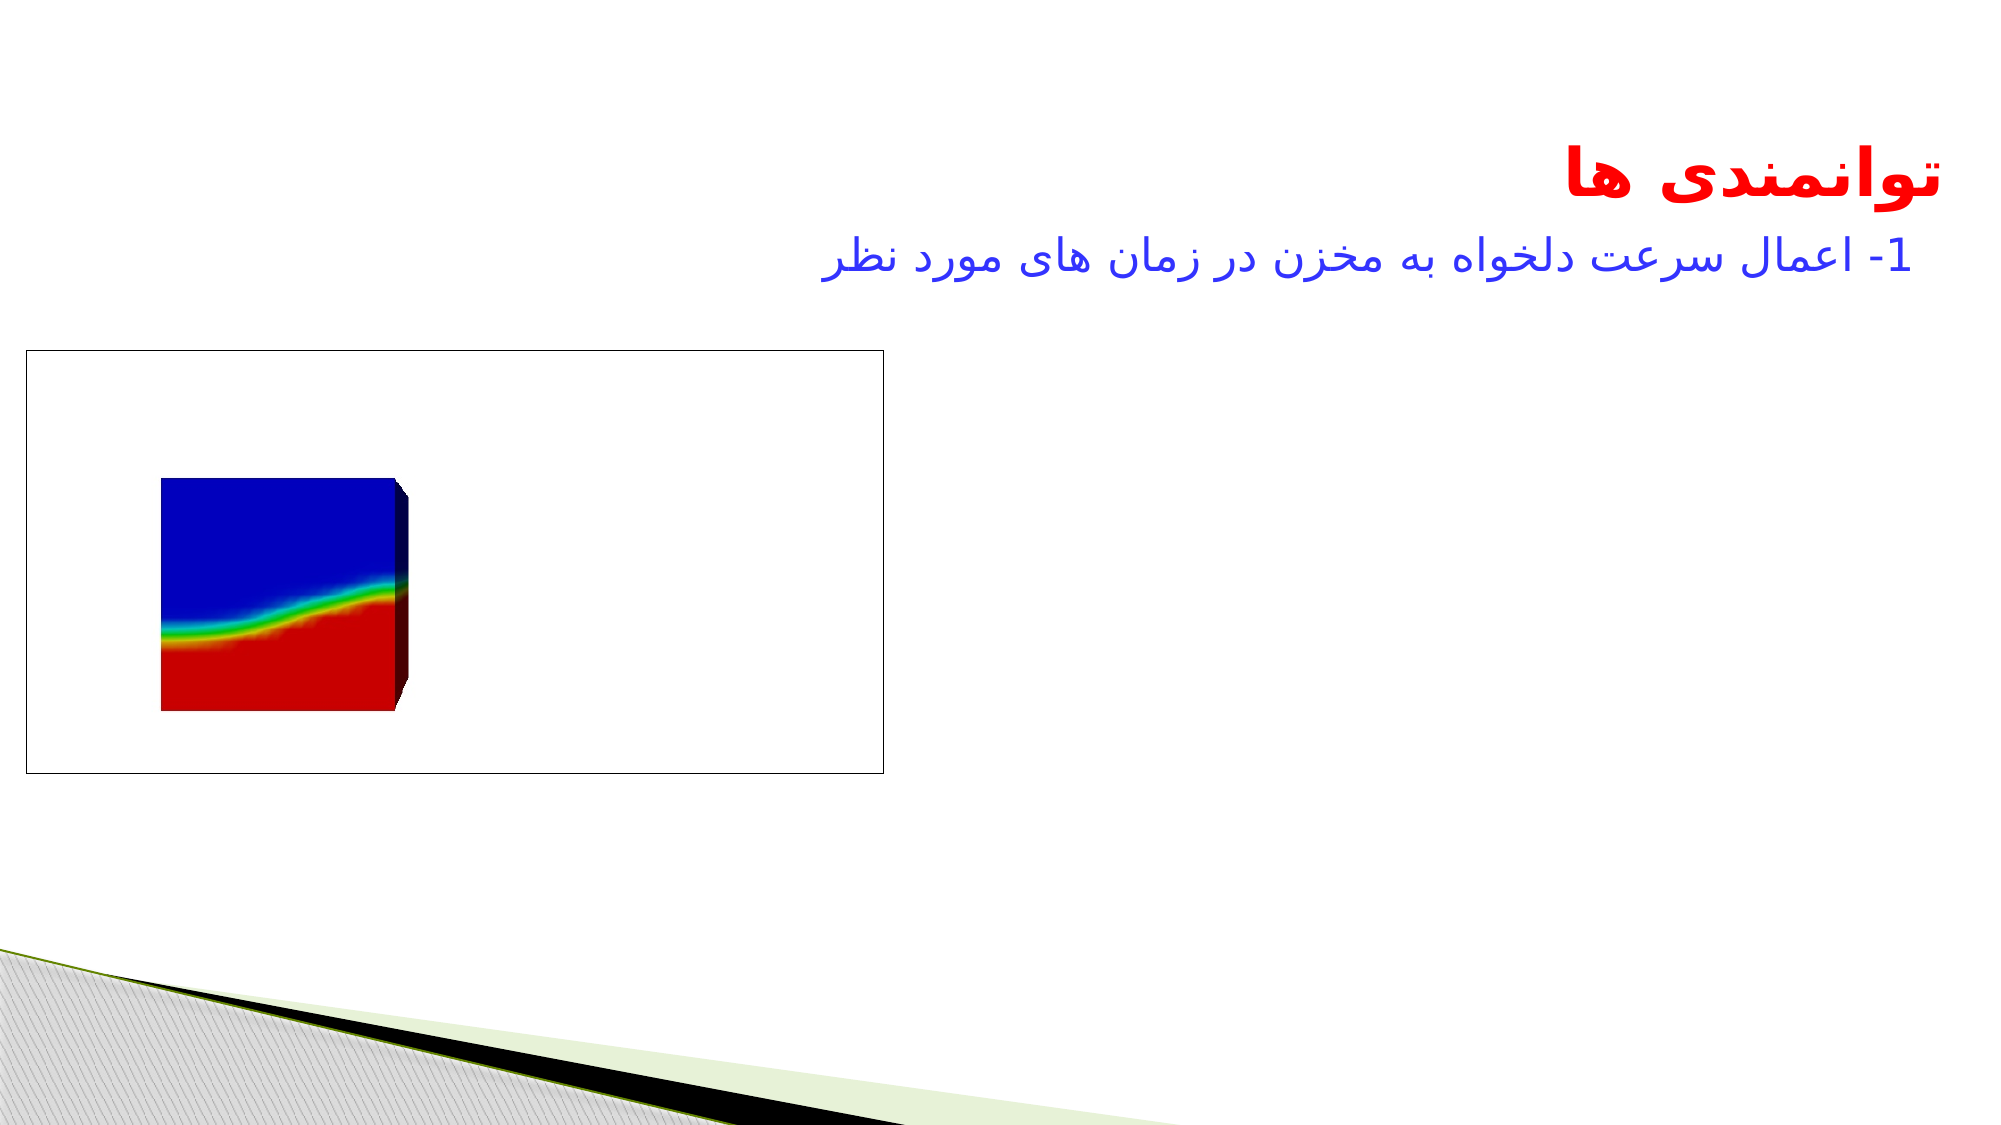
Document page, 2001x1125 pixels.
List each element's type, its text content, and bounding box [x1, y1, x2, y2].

picture [26, 350, 884, 775]
text_box توانمندی ها [56, 122, 1960, 218]
list 1- اعمال سرعت دلخواه به مخزن در زمان های مورد نظر [107, 217, 1930, 1018]
